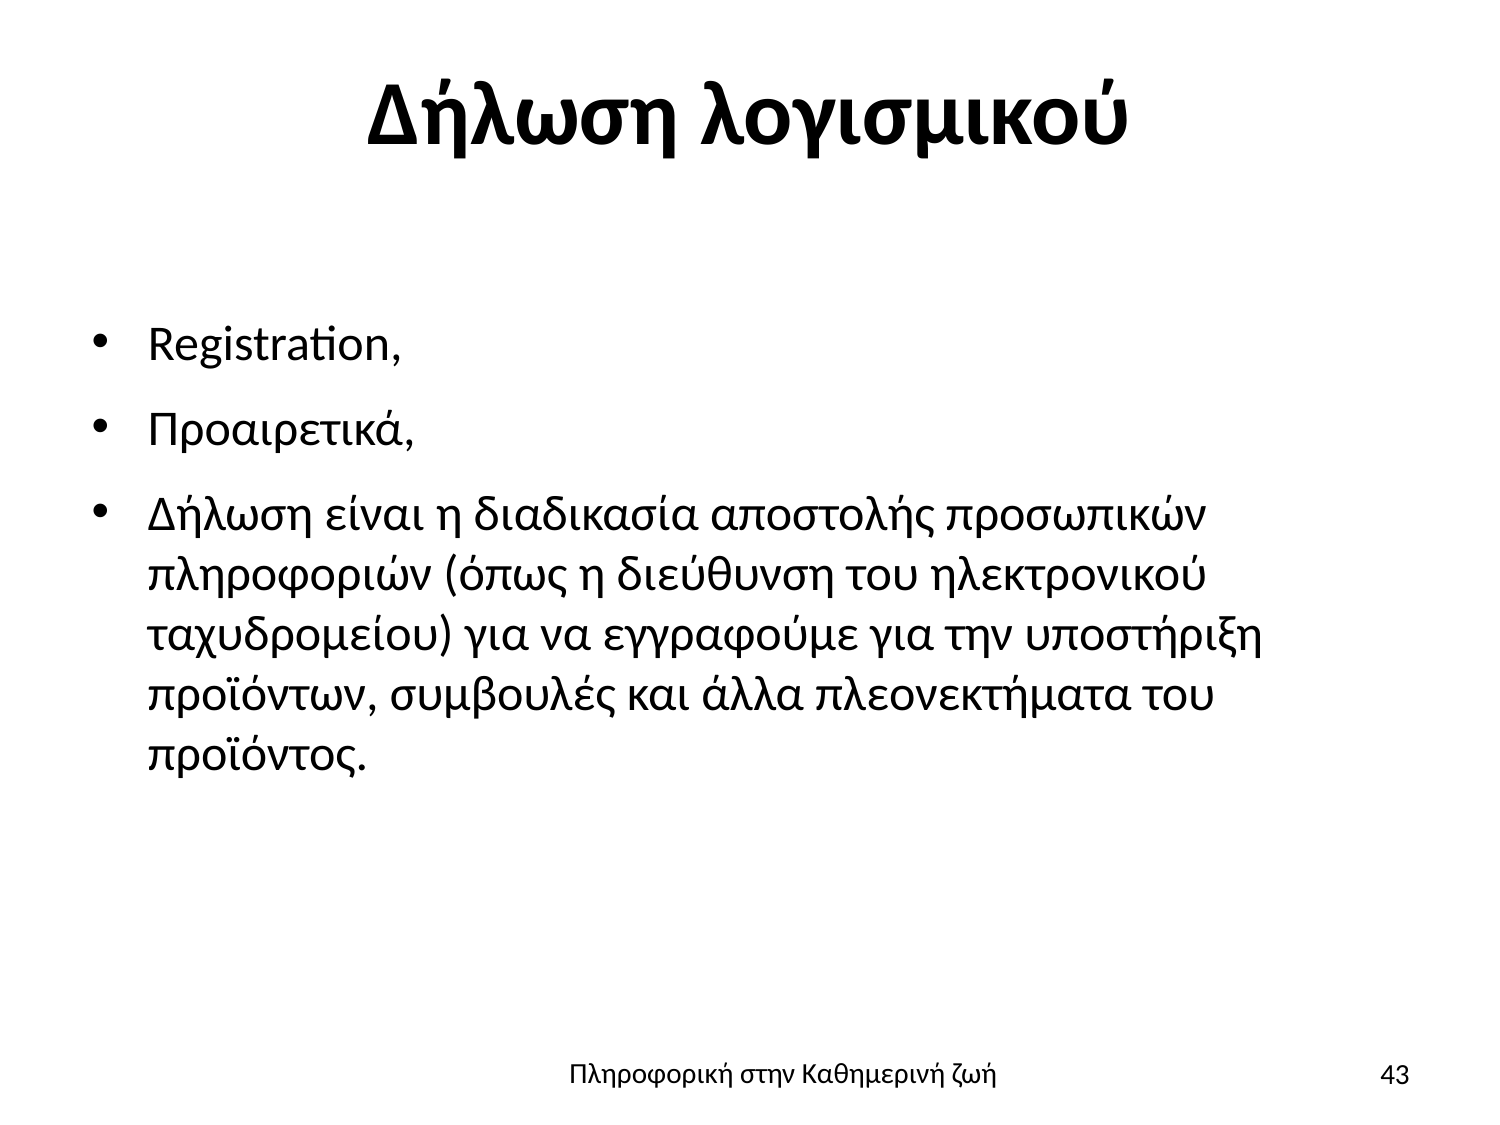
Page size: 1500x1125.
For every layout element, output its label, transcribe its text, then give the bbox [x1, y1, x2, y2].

text_box Πληροφορική στην Καθημερινή ζωή [521, 1046, 1046, 1125]
text_box Registration, Προαιρετικά, Δήλωση είναι η διαδικασία αποστολής προσωπικών πληροφοριών (όπως η διεύθυνση του ηλεκτρονικού ταχυδρομείου) για να εγγραφούμε για την υποστήριξη προϊόντων, συμβουλές και άλλα πλεονεκτήματα του προϊόντος. [76, 302, 1436, 811]
title Δήλωση λογισμικού [5, 7, 1495, 215]
slide_number 43 [1074, 1042, 1425, 1103]
